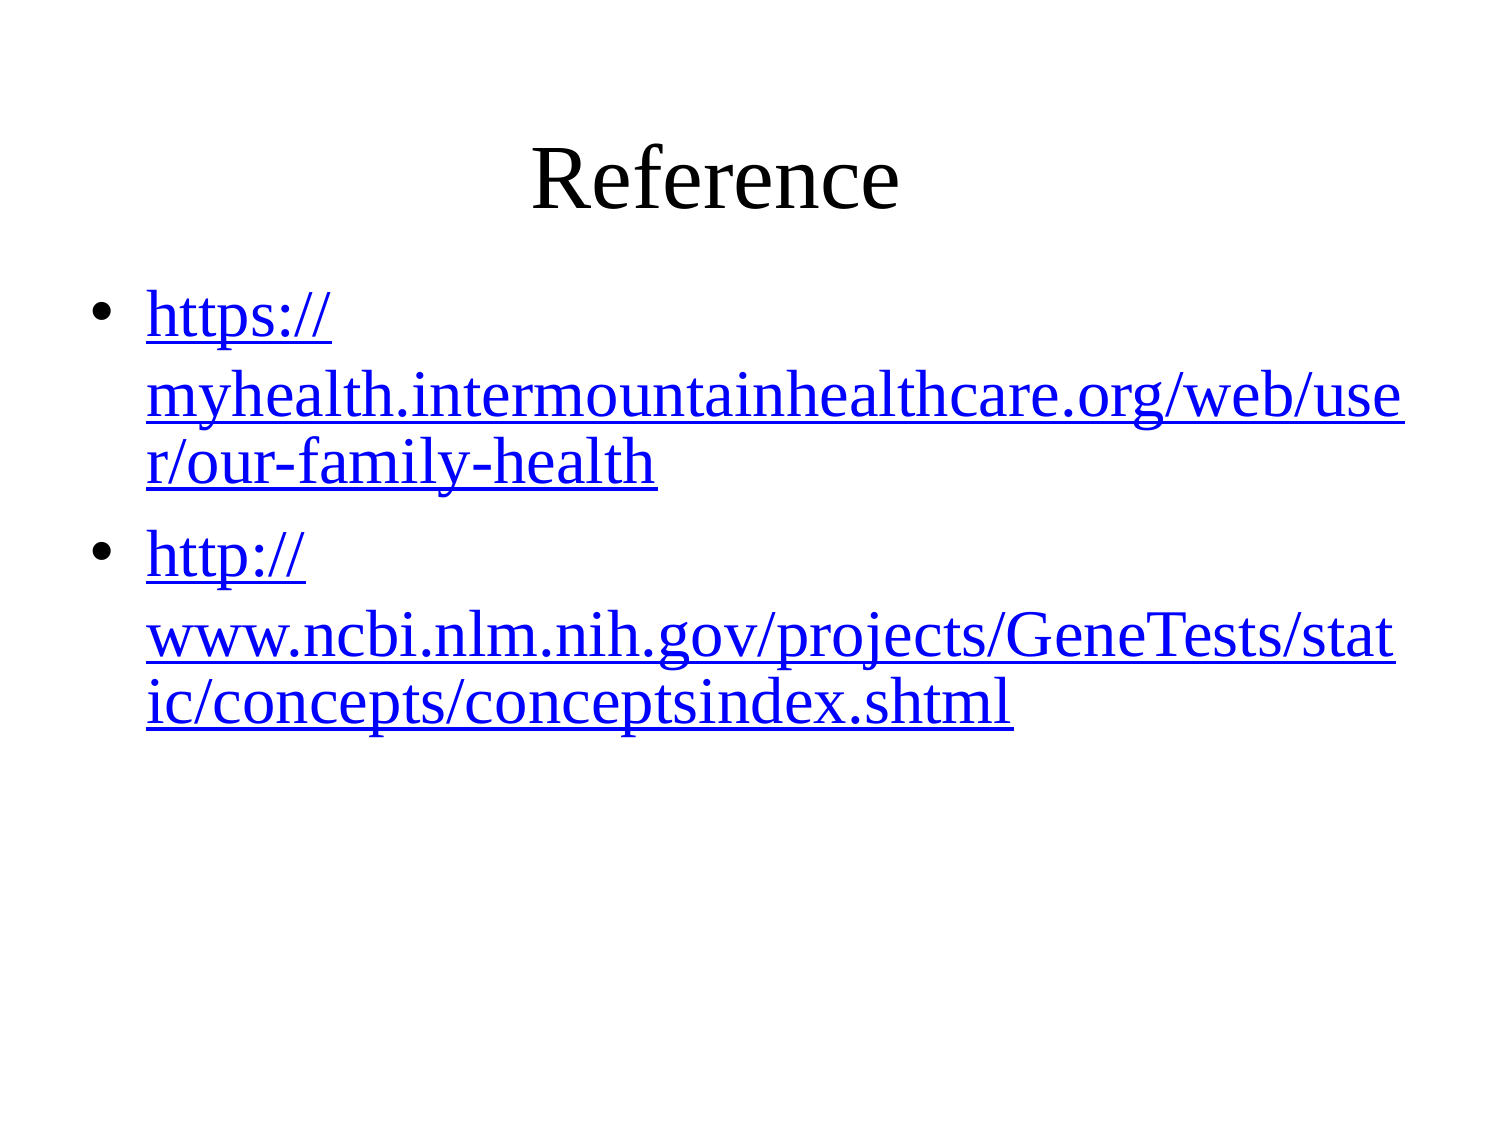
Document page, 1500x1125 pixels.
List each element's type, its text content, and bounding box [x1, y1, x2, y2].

title Reference [41, 78, 1392, 266]
list https://myhealth.intermountainhealthcare.org/web/user/our-family-health http://www.ncbi.nlm.nih.gov/projects/GeneTests/static/concepts/conceptsindex.shtml [75, 262, 1425, 1005]
